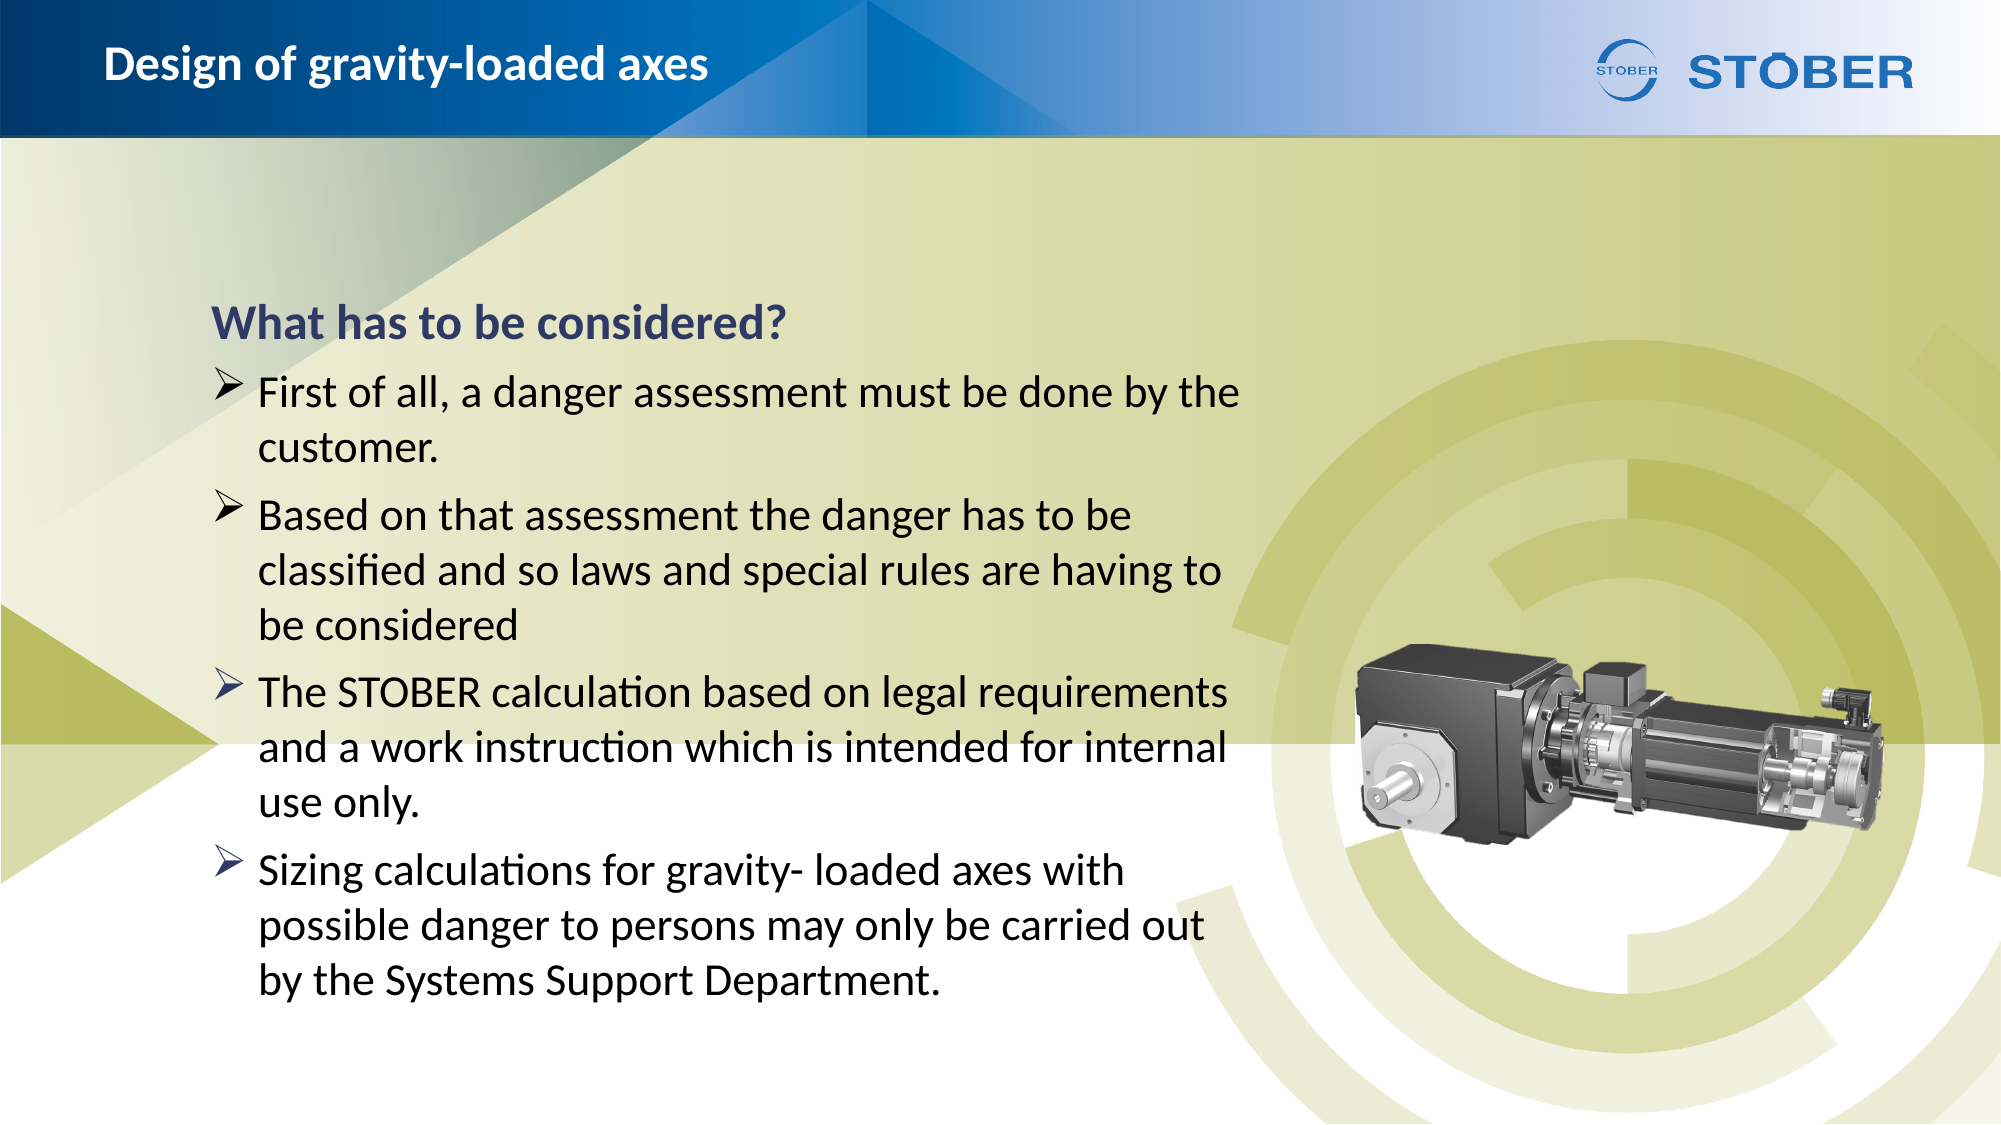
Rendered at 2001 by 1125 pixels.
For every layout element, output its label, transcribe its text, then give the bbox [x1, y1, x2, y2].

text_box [0, 135, 2000, 1124]
title Design of gravity-loaded axes [88, 26, 1489, 103]
picture [0, 0, 2000, 135]
picture [1355, 642, 1884, 845]
